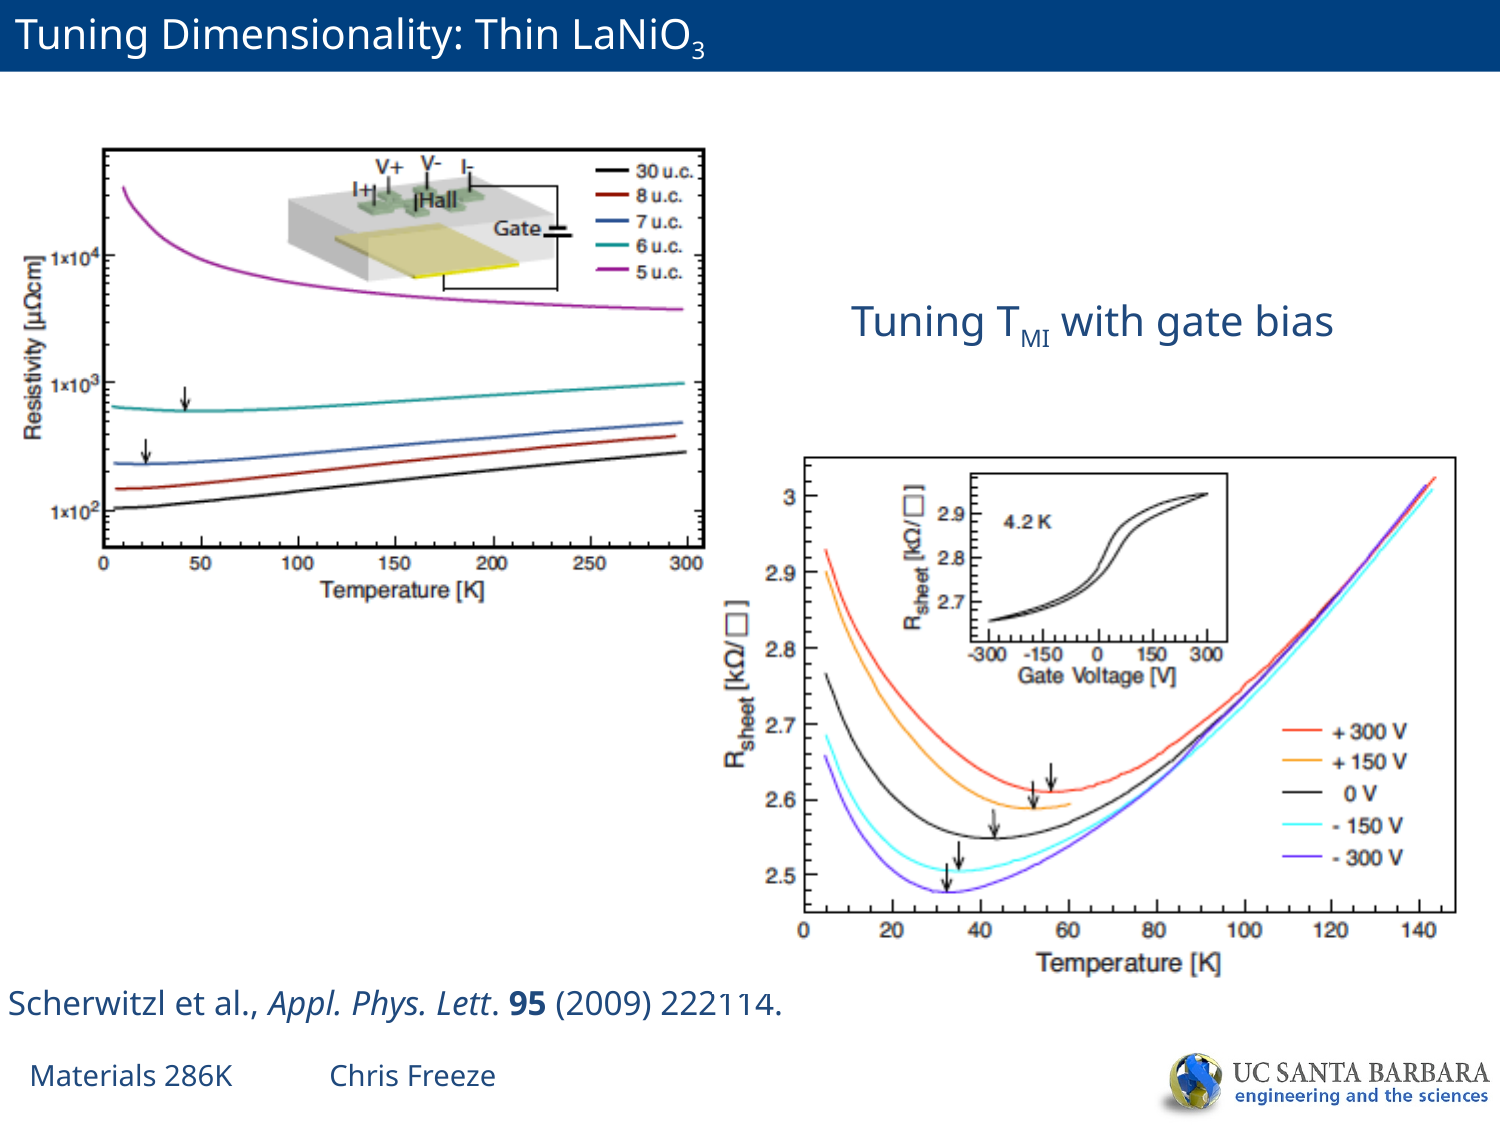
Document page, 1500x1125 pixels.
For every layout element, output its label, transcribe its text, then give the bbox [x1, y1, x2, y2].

picture [0, 124, 1476, 994]
text_box Tuning TMI with gate bias [836, 287, 1350, 360]
text_box Tuning Dimensionality: Thin LaNiO3 [0, 0, 1500, 72]
picture [1151, 1049, 1493, 1125]
text_box Scherwitzl et al., Appl. Phys. Lett. 95 (2009) 222114. [0, 974, 799, 1030]
